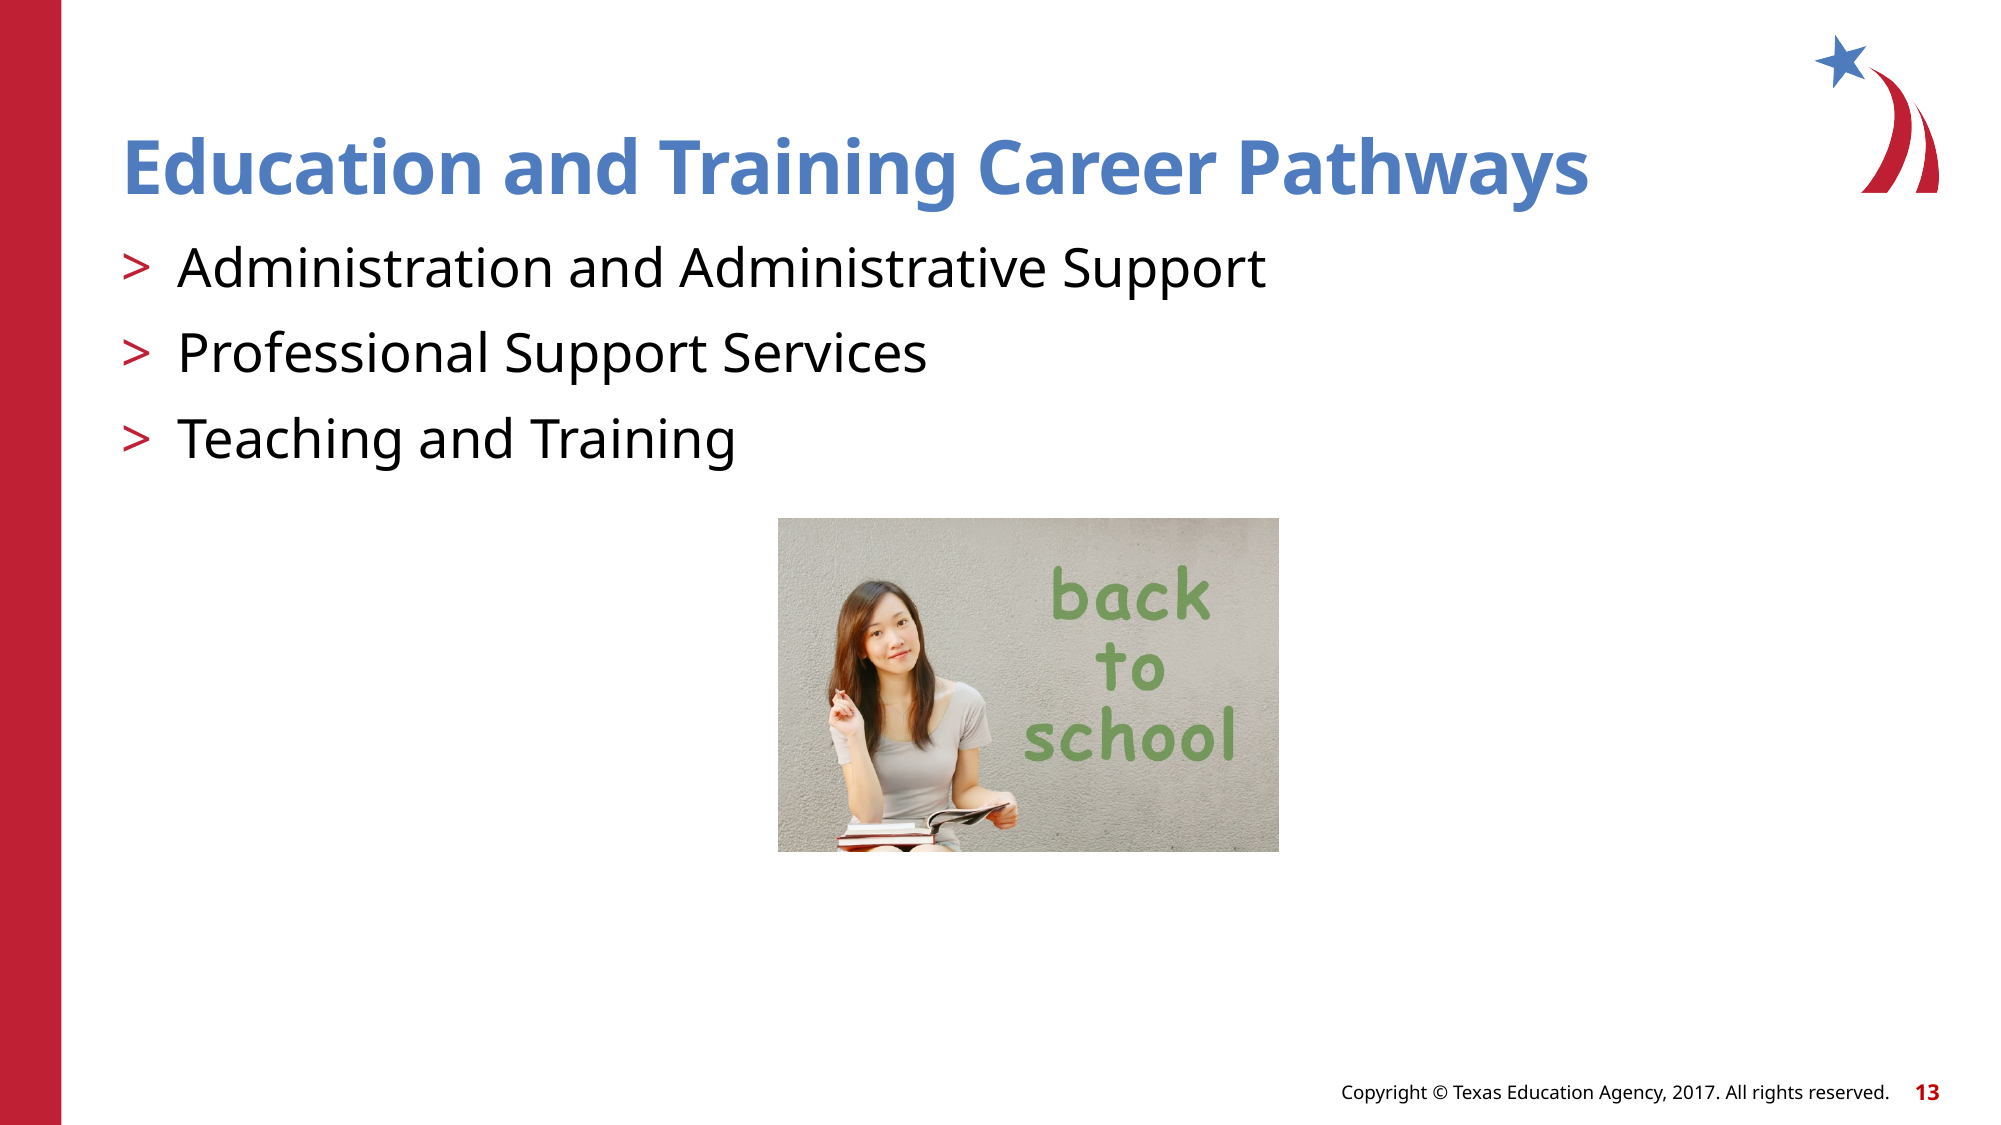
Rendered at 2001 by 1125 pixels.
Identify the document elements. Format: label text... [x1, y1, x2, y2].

title Education and Training Career Pathways [121, 66, 1772, 211]
list Administration and Administrative Support Professional Support Services Teaching and Training [121, 233, 1936, 1010]
picture [1814, 34, 1939, 193]
picture [778, 518, 1279, 852]
